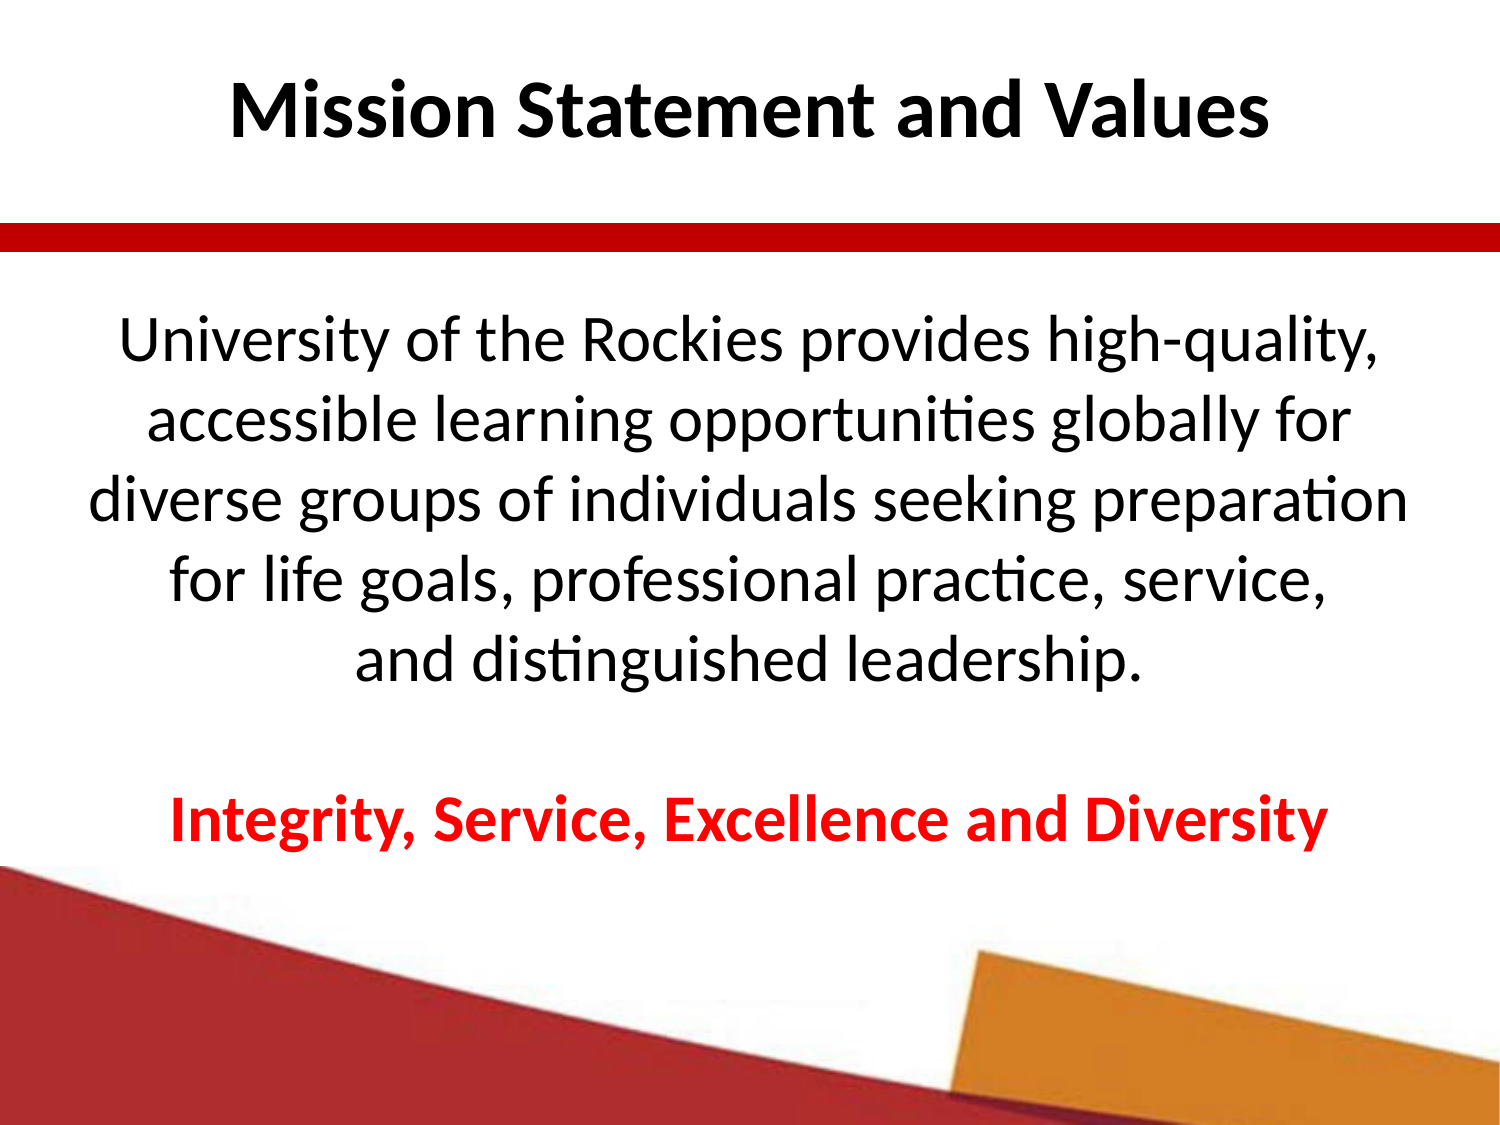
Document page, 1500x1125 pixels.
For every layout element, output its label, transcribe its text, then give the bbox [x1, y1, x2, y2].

text_box [0, 866, 1500, 1125]
text_box Mission Statement and Values [0, 46, 1500, 162]
text_box University of the Rockies provides high-quality, accessible learning opportunities globally for diverse groups of individuals seeking preparation for life goals, professional practice, service, and distinguished leadership. Integrity, Service, Excellence and Diversity [0, 287, 1500, 862]
text_box [0, 224, 1500, 250]
